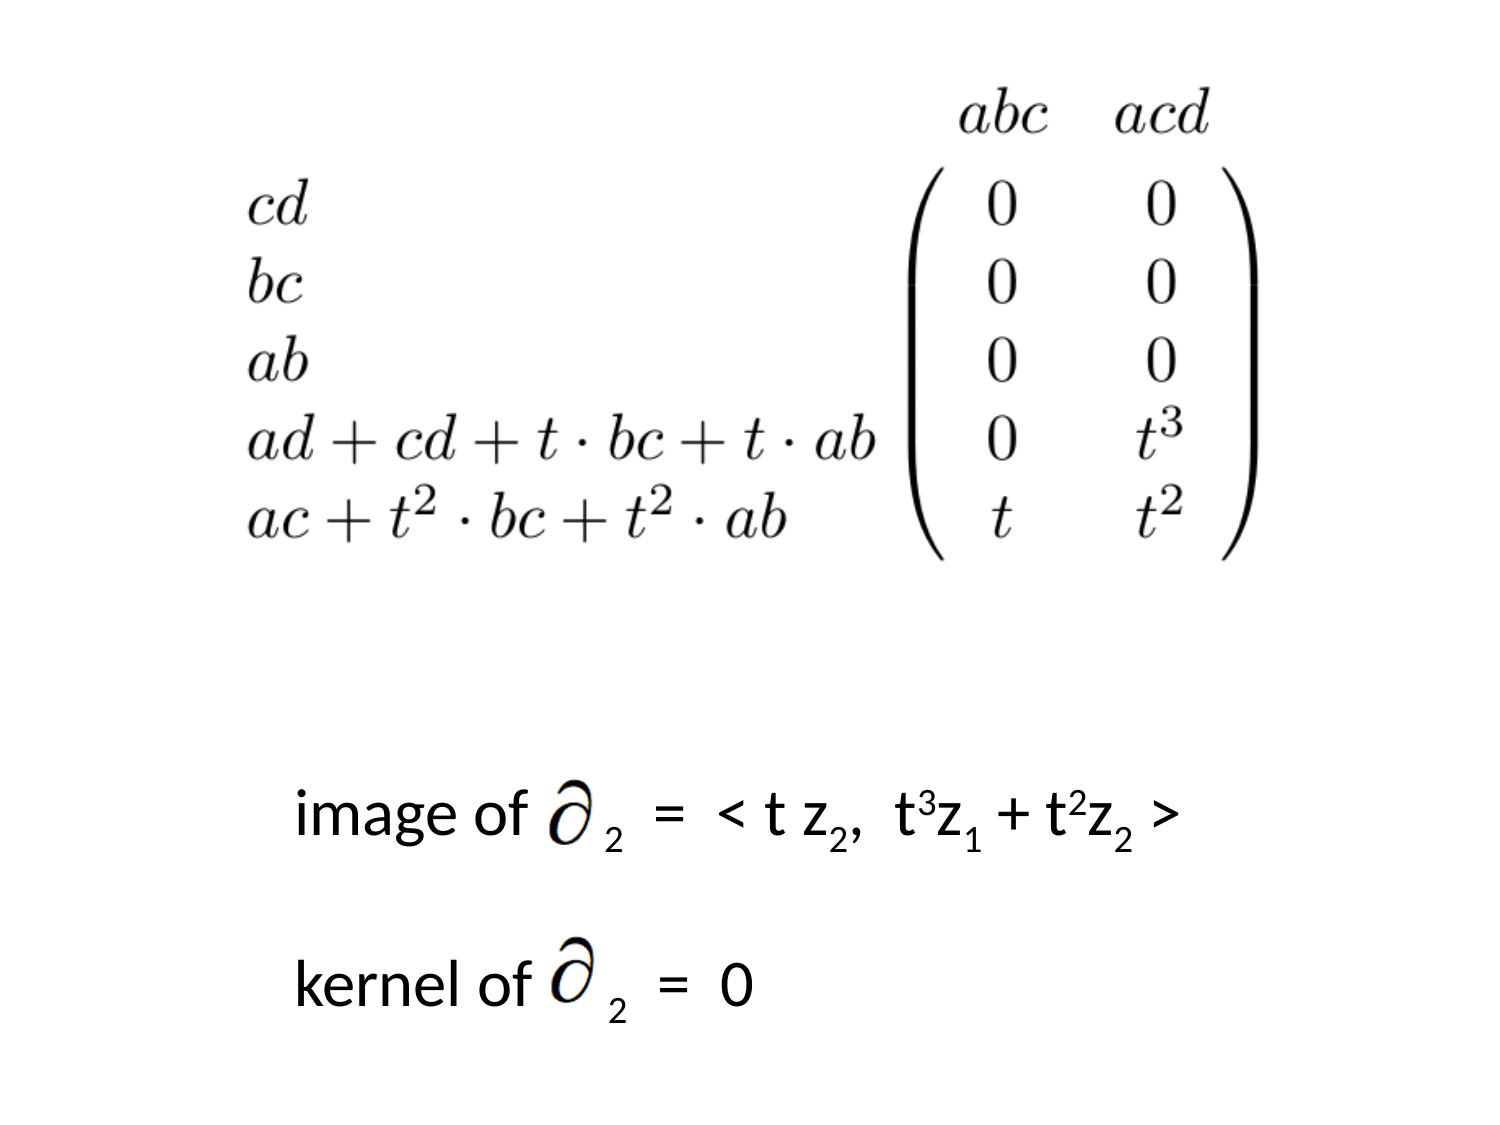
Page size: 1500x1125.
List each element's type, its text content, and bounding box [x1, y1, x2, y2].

picture [531, 746, 611, 864]
picture [204, 74, 1264, 588]
picture [534, 904, 613, 1022]
text_box image of 2 = < t z2, t3z1 + t2z2 > kernel of 2 = 0 [279, 761, 1212, 1039]
